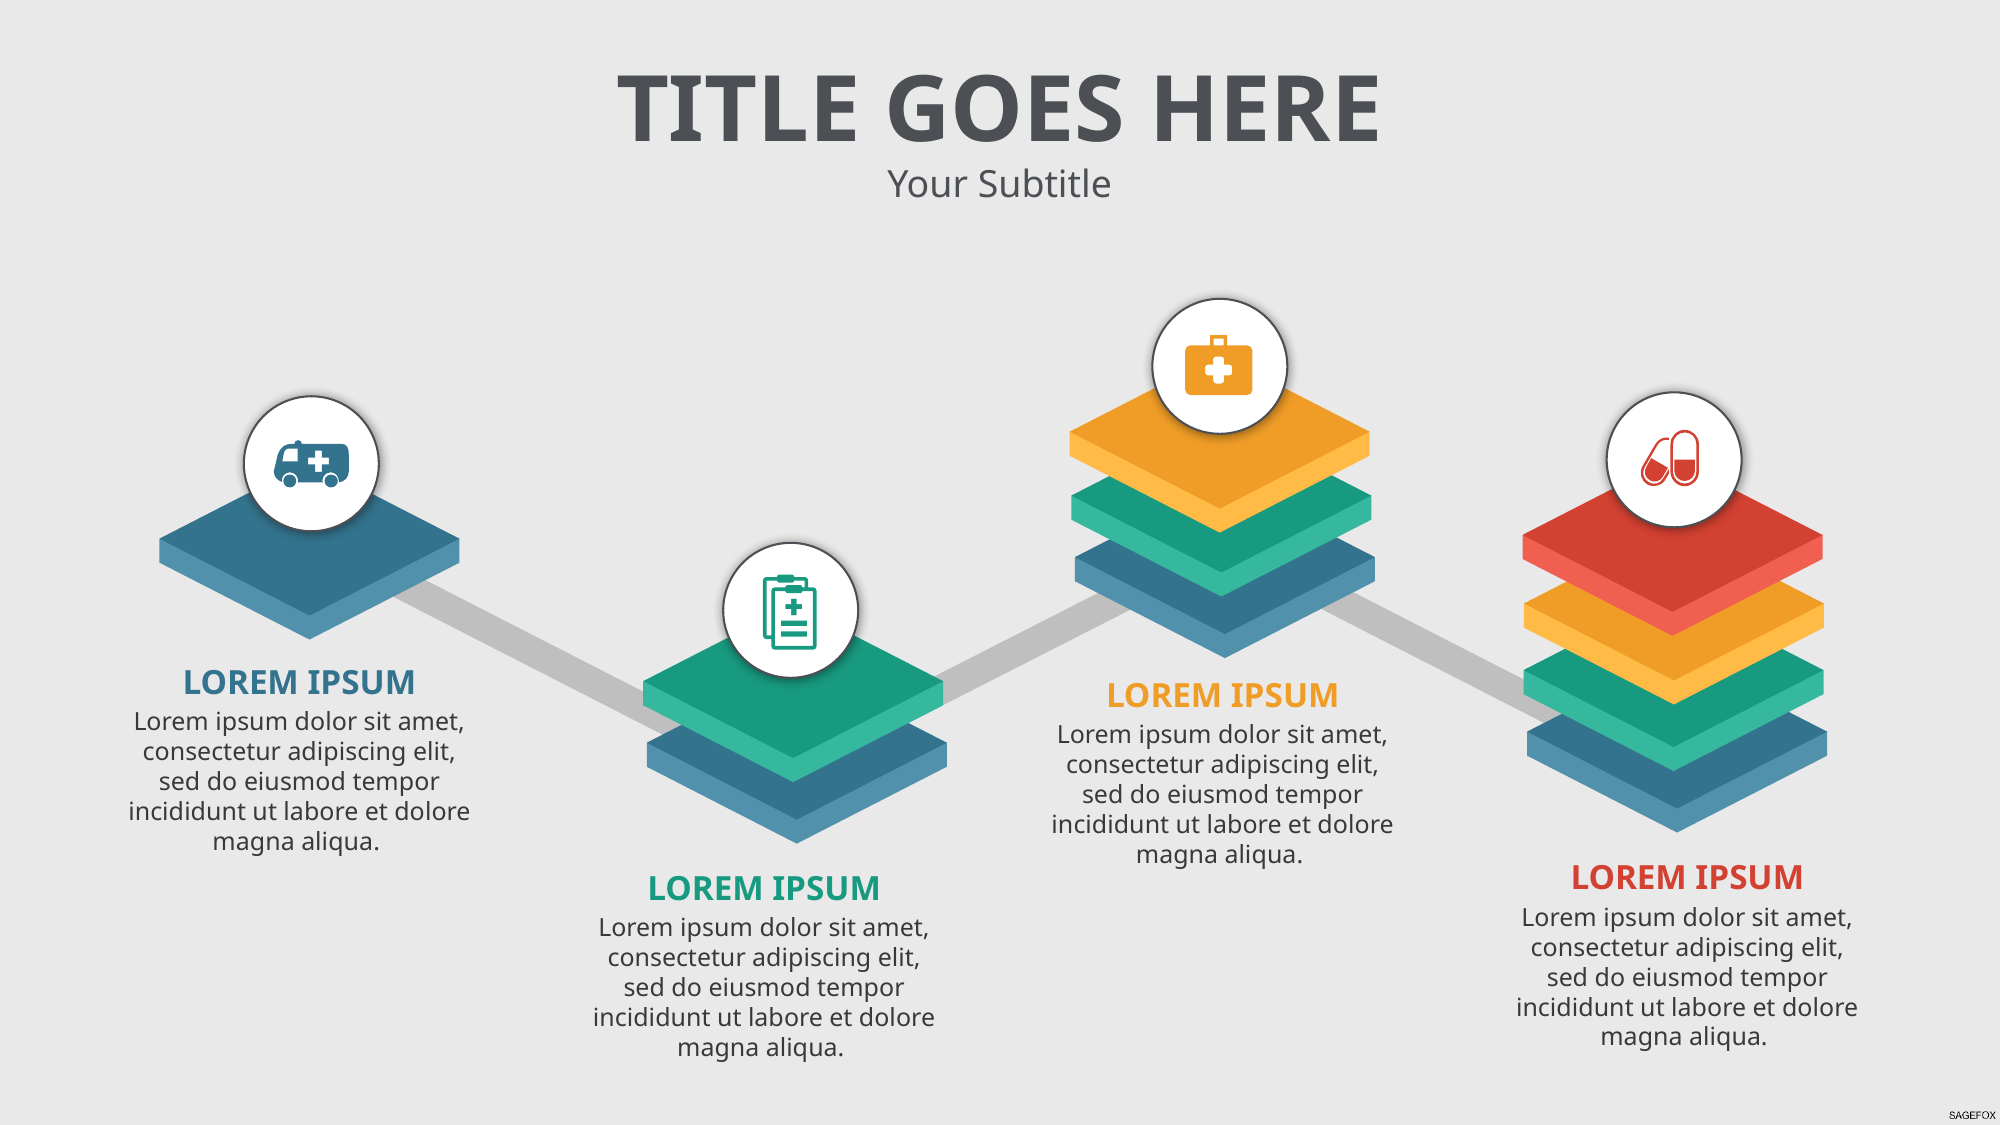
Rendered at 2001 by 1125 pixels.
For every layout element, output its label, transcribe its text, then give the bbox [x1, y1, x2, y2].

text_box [159, 461, 460, 640]
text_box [1523, 705, 1824, 772]
text_box [1605, 391, 1743, 458]
text_box LOREM IPSUM Lorem ipsum dolor sit amet, consectetur adipiscing elit, sed do eiusmod tempor incididunt ut labore et dolore magna aliqua. [576, 859, 952, 1069]
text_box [1071, 418, 1372, 597]
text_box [1527, 654, 1828, 833]
text_box TITLE GOES HERE Your Subtitle [548, 42, 1452, 322]
text_box LOREM IPSUM Lorem ipsum dolor sit amet, consectetur adipiscing elit, sed do eiusmod tempor incididunt ut labore et dolore magna aliqua. [1500, 848, 1875, 1059]
text_box [1375, 602, 1523, 714]
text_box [1638, 429, 1699, 488]
text_box [242, 395, 380, 461]
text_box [646, 665, 947, 844]
picture [1925, 1102, 2000, 1123]
text_box LOREM IPSUM Lorem ipsum dolor sit amet, consectetur adipiscing elit, sed do eiusmod tempor incididunt ut labore et dolore magna aliqua. [1035, 666, 1411, 876]
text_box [1069, 354, 1370, 533]
text_box [1152, 297, 1288, 354]
text_box [947, 604, 1074, 705]
text_box [722, 541, 859, 604]
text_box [273, 440, 349, 488]
text_box [1185, 335, 1253, 354]
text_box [1522, 458, 1823, 636]
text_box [1523, 526, 1824, 705]
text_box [643, 604, 944, 783]
text_box LOREM IPSUM Lorem ipsum dolor sit amet, consectetur adipiscing elit, sed do eiusmod tempor incididunt ut labore et dolore magna aliqua. [112, 653, 488, 863]
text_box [762, 574, 817, 650]
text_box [1074, 480, 1375, 659]
text_box [460, 596, 643, 726]
